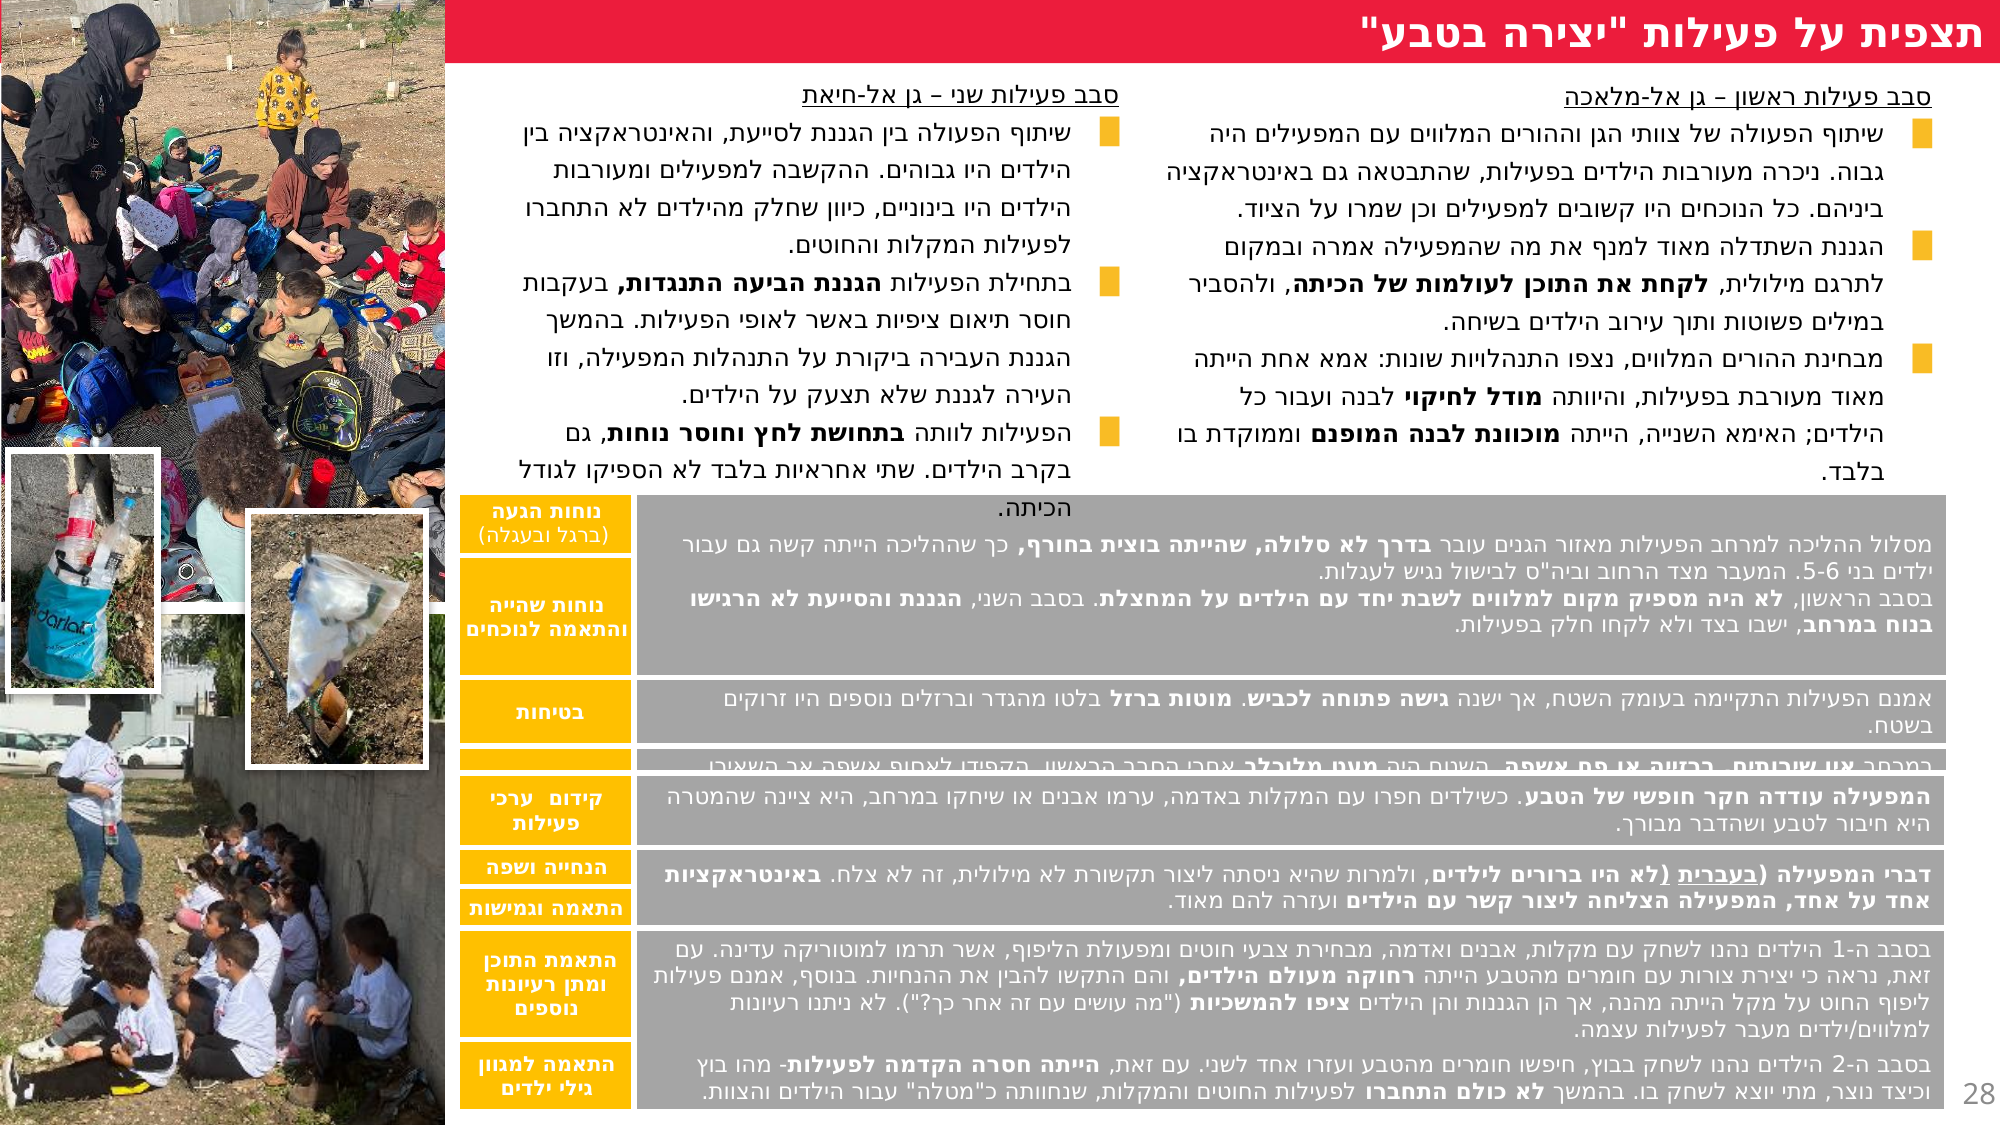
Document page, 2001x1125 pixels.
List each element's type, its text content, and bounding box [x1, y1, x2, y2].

table_cell ניקיון [460, 749, 631, 770]
picture [0, 0, 445, 1125]
table_cell התאמה למגוון גילי ילדים [460, 1042, 631, 1109]
text_box סבב פעילות ראשון – גן אל-מלאכה שיתוף הפעולה של צוותי הגן וההורים המלווים עם המפעילים היה גבוה. ניכרה מעורבות הילדים בפעילות, שהתבטאה גם באינטראקציה ביניהם. כל הנוכחים היו קשובים למפעילים וכן שמרו על הציוד. הגננת השתדלה מאוד למנף את מה שהמפעילה אמרה ובמקום לתרגם מילולית, לקחת את התוכן לעולמות של הכיתה, ולהסביר במילים פשוטות ותוך עירוב הילדים בשיחה. מבחינת ההורים המלווים, נצפו התנהלויות שונות: אמא אחת הייתה מאוד מעורבת בפעילות, והיוותה מודל לחיקוי לבנה ועבור כל הילדים; האימא השנייה, הייתה מוכוונת לבנה המופנם וממוקדת בו בלבד. [1147, 65, 1947, 493]
table_cell בטיחות [460, 680, 631, 743]
table_cell הנחייה ושפה [460, 850, 631, 884]
table_cell בסבב ה-1 הילדים נהנו לשחק עם מקלות, אבנים ואדמה, מבחירת צבעי חוטים ומפעולת הליפוף, אשר תרמו למוטוריקה עדינה. עם זאת, נראה כי יצירת צורות עם חומרים מהטבע הייתה רחוקה מעולם הילדים, והם התקשו להבין את ההנחיות. בנוסף, אמנם פעילות ליפוף החוט על מקל הייתה מהנה, אך הן הגננות והן הילדים ציפו להמשכיות ("מה עושים עם זה אחר כך?"). לא ניתנו רעיונות למלווים/ילדים מעבר לפעילות עצמה. בסבב ה-2 הילדים נהנו לשחק בבוץ, חיפשו חומרים מהטבע ועזרו אחד לשני. עם זאת, הייתה חסרה הקדמה לפעילות- מהו בוץ וכיצד נוצר, מתי יוצא לשחק בו. בהמשך לא כולם התחברו לפעילות החוטים והמקלות, שנחוותה כ"מטלה" עבור הילדים והצוות. [637, 931, 1944, 1109]
table_header מסלול ההליכה למרחב הפעילות מאזור הגנים עובר בדרך לא סלולה, שהייתה בוצית בחורף, כך שההליכה הייתה קשה גם עבור ילדים בני 5-6. המעבר מצד הרחוב וביה"ס לבישול נגיש לעגלות. בסבב הראשון, לא היה מספיק מקום למלווים לשבת יחד עם הילדים על המחצלת. בסבב השני, הגננת והסייעת לא הרגישו בנוח במרחב, ישבו בצד ולא לקחו חלק בפעילות. [637, 495, 1946, 675]
table_cell דברי המפעילה (בעברית (לא היו ברורים לילדים, ולמרות שהיא ניסתה ליצור תקשורת לא מילולית, זה לא צלח. באינטראקציות אחד על אחד, המפעילה הצליחה ליצור קשר עם הילדים ועזרה להם מאוד. [637, 850, 1944, 925]
slide_number 28 [1947, 1065, 2000, 1125]
table_header המפעילה עודדה חקר חופשי של הטבע. כשילדים חפרו עם המקלות באדמה, ערמו אבנים או שיחקו במרחב, היא ציינה שהמטרה היא חיבור לטבע ושהדבר מבורך. [637, 776, 1944, 845]
table_header קידום ערכי פעילות [460, 776, 631, 845]
text_box סבב פעילות שני – גן אל-חיאת שיתוף הפעולה בין הגננת לסייעת, והאינטראקציה בין הילדים היו גבוהים. ההקשבה למפעילים ומעורבות הילדים היו בינוניים, כיוון שחלק מהילדים לא התחברו לפעילות המקלות והחוטים. בתחילת הפעילות הגננת הביעה התנגדות, בעקבות חוסר תיאום ציפיות באשר לאופי הפעילות. בהמשך הגננת העבירה ביקורת על התנהלות המפעילה, וזו העירה לגננת שלא תצעק על הילדים. הפעילות לוותה בתחושת לחץ וחוסר נוחות, גם בקרב הילדים. שתי אחראיות בלבד לא הספיקו לגודל הכיתה. [484, 63, 1135, 529]
table_header נוחות הגעה (ברגל ובעגלה) [460, 495, 631, 553]
table_cell אמנם הפעילות התקיימה בעומק השטח, אך ישנה גישה פתוחה לכביש. מוטות ברזל בלטו מהגדר וברזלים נוספים היו זרוקים בשטח. [637, 680, 1946, 743]
text_box תצפית על פעילות "יצירה בטבע" [445, 0, 2000, 64]
table_cell נוחות שהייה והתאמה לנוכחים [460, 558, 631, 675]
table_cell במרחב אין שירותים, ברזייה או פח אשפה. השטח היה מעט מלוכלך אחרי הסבב הראשון. הקפידו לאסוף אשפה אך השאירו בשטח. [637, 749, 1946, 770]
table_cell התאמת התוכן ומתן רעיונות נוספים [460, 931, 631, 1037]
table_cell התאמה וגמישות [460, 889, 631, 925]
